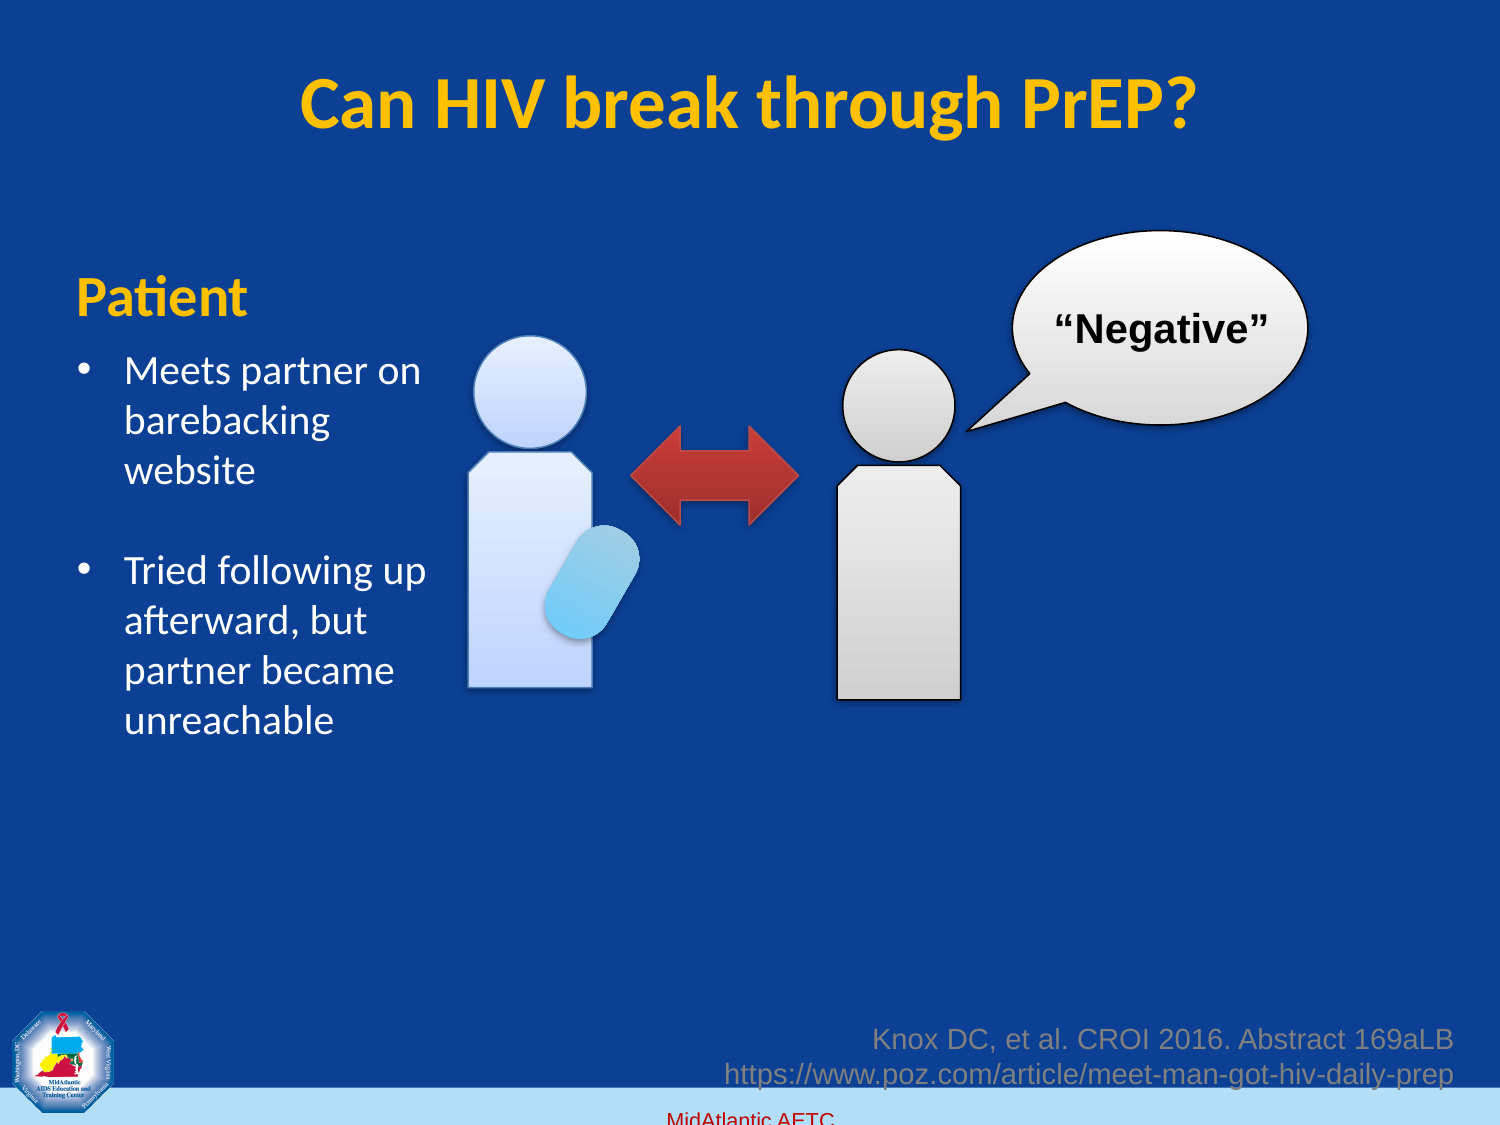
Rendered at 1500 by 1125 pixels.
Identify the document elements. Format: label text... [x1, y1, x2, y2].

text_box Patient Meets partner on barebacking website Tried following up afterward, but partner became unreachable [62, 250, 456, 751]
text_box Knox DC, et al. CROI 2016. Abstract 169aLB https://www.poz.com/article/meet-man-got-hiv-daily-prep [559, 1012, 1471, 1098]
text_box [630, 425, 800, 526]
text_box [836, 349, 961, 701]
title Can HIV break through PrEP? [75, 45, 1425, 233]
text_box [1012, 230, 1309, 426]
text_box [467, 335, 593, 688]
picture [12, 1011, 114, 1113]
text_box [597, 525, 640, 634]
